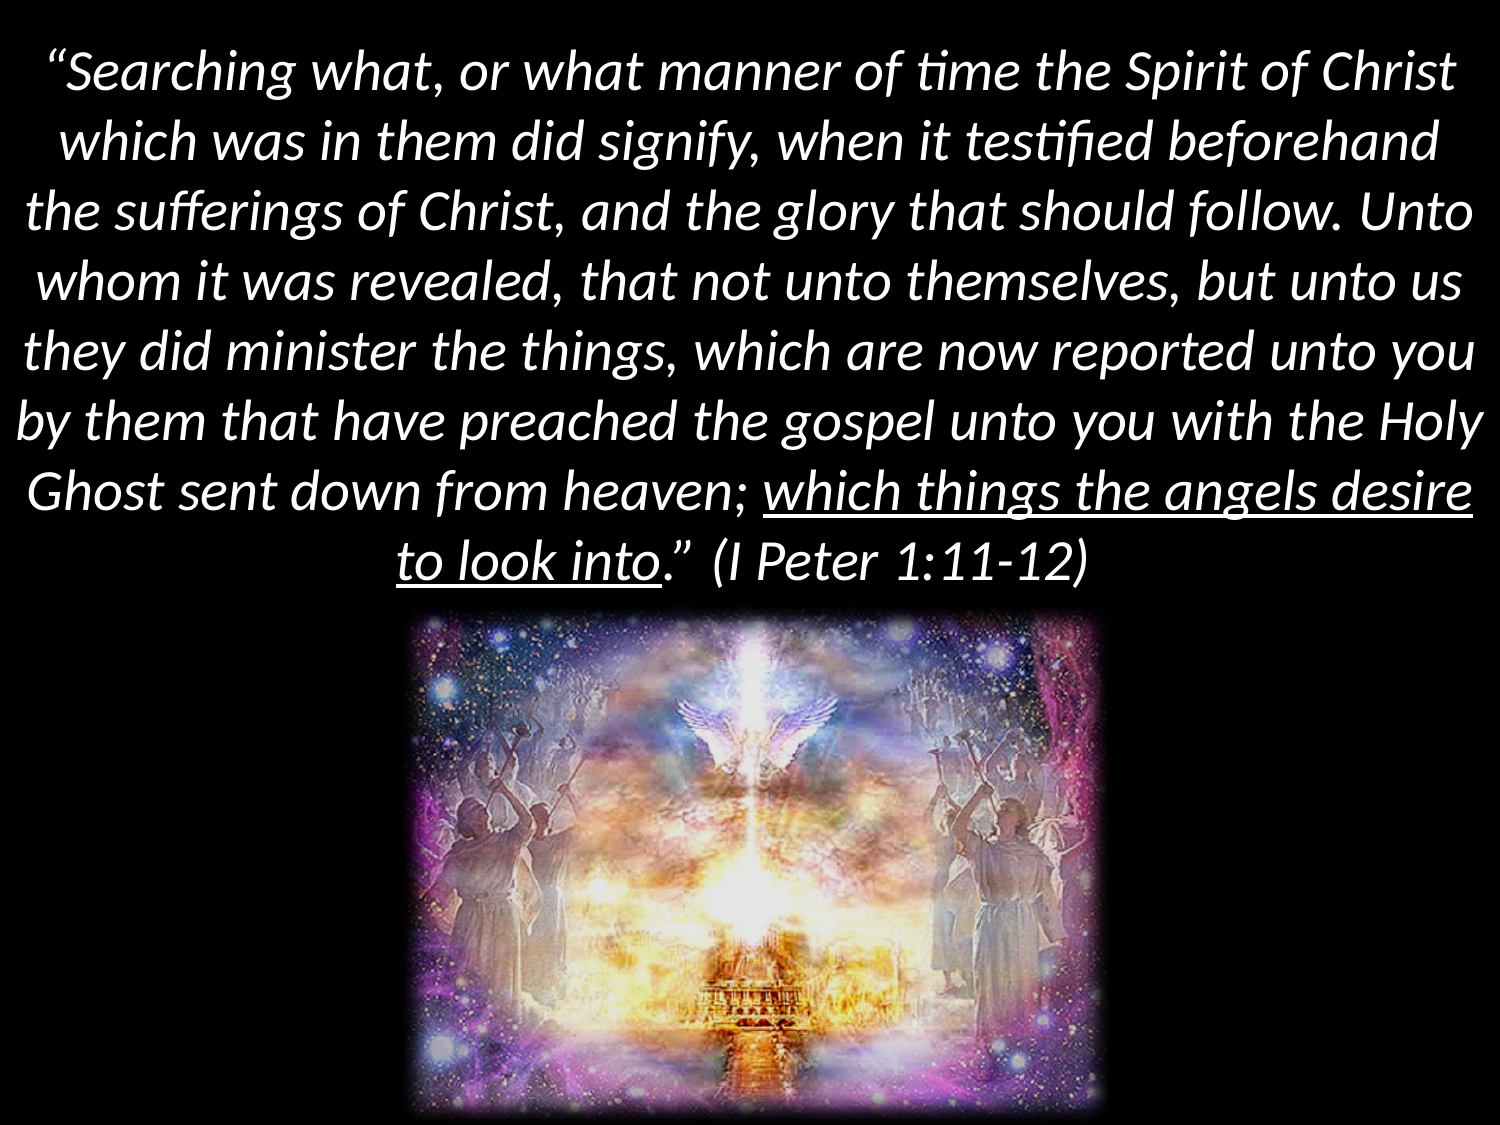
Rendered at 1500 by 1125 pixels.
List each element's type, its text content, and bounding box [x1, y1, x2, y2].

picture [399, 603, 1113, 1125]
text_box “Searching what, or what manner of time the Spirit of Christ which was in them did signify, when it testified beforehand the sufferings of Christ, and the glory that should follow. Unto whom it was revealed, that not unto themselves, but unto us they did minister the things, which are now reported unto you by them that have preached the gospel unto you with the Holy Ghost sent down from heaven; which things the angels desire to look into.” (I Peter 1:11-12) [0, 24, 1500, 600]
